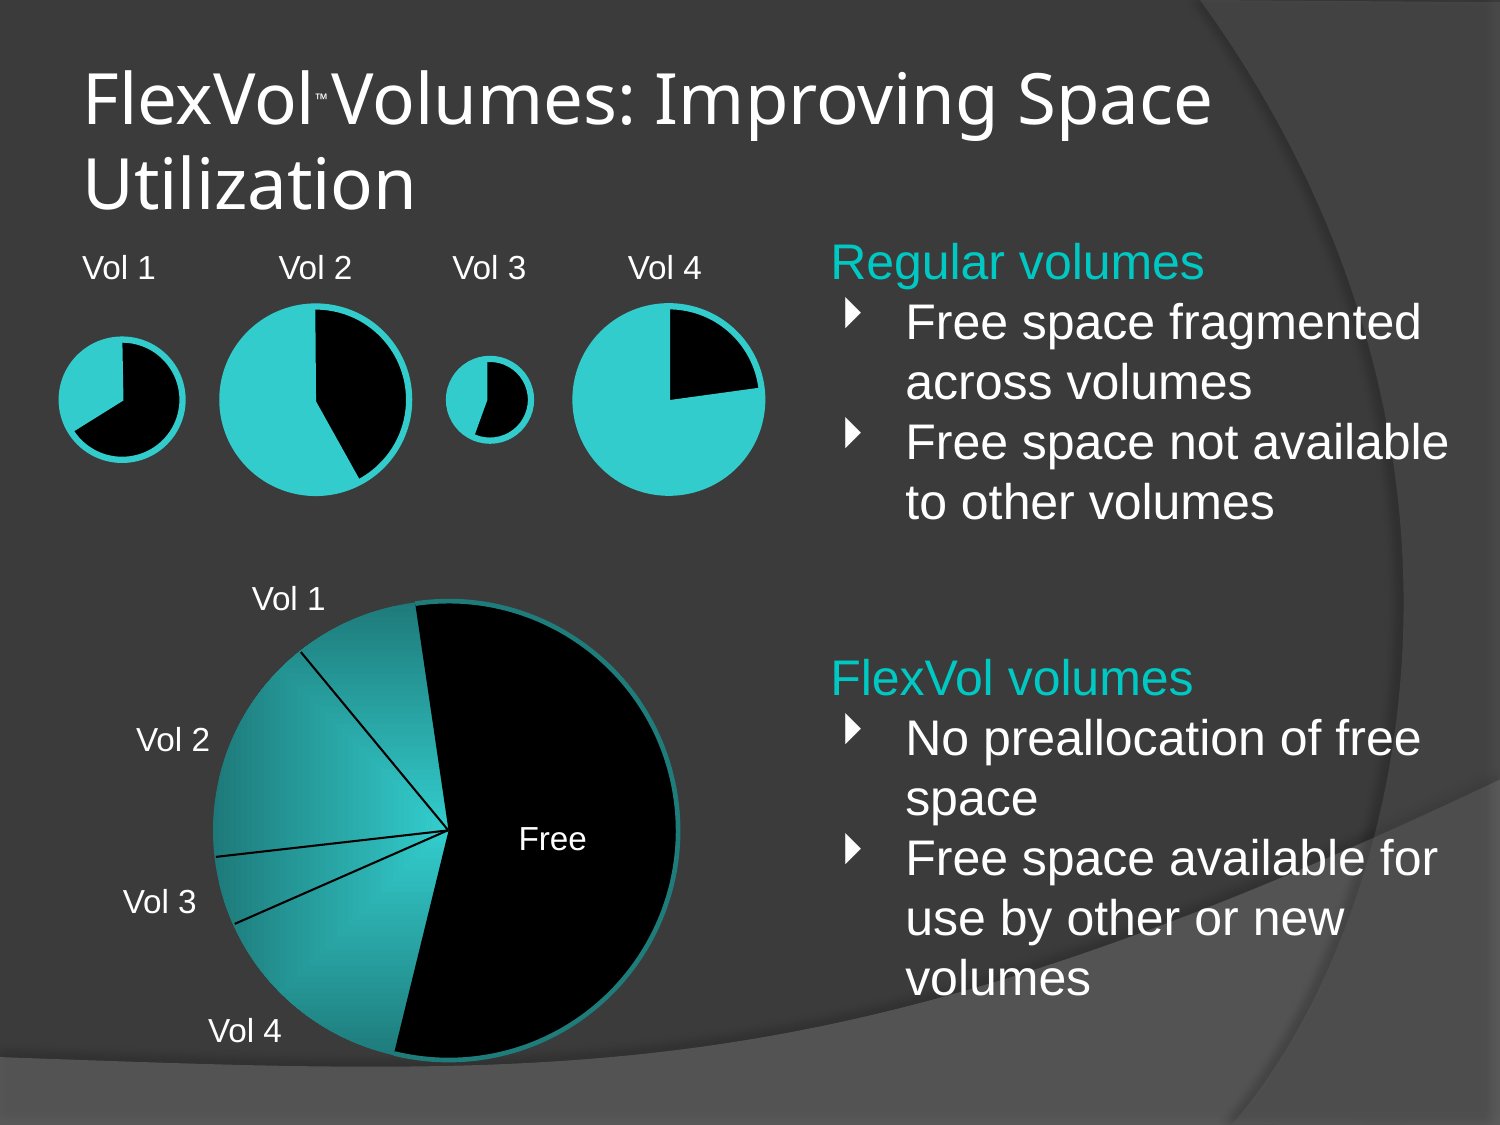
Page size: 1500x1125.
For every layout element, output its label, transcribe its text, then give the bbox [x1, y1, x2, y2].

title FlexVol™ Volumes: Improving Space Utilization [75, 45, 1300, 233]
text_box [657, 306, 762, 399]
text_box Regular volumes Free space fragmented across volumes Free space not available to other volumes [815, 222, 1474, 538]
text_box Vol 4 [613, 238, 717, 294]
text_box [63, 340, 124, 433]
text_box [222, 307, 362, 496]
text_box Vol 3 [437, 238, 542, 294]
text_box [474, 358, 532, 441]
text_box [106, 569, 1474, 1062]
text_box Vol 1 [67, 238, 171, 294]
text_box [577, 307, 764, 493]
text_box [446, 359, 488, 439]
text_box [226, 306, 410, 482]
text_box [61, 339, 183, 460]
text_box Vol 2 [263, 238, 368, 294]
